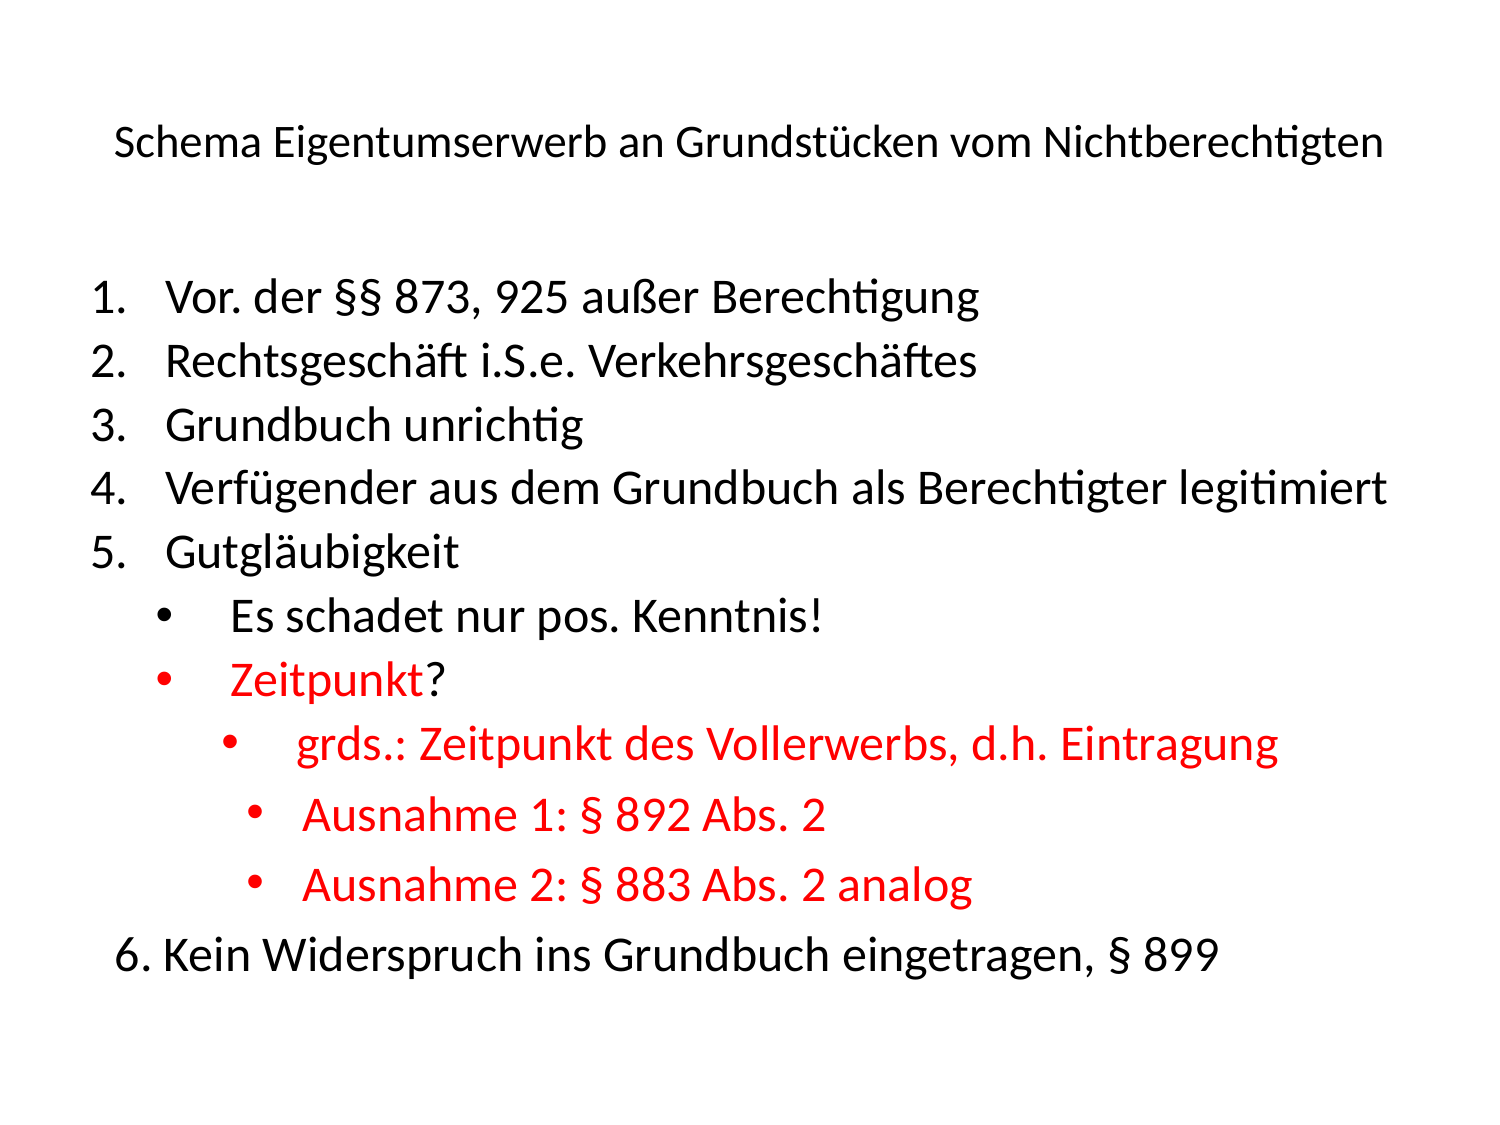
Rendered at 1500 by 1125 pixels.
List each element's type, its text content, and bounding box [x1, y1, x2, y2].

list Vor. der §§ 873, 925 außer Berechtigung Rechtsgeschäft i.S.e. Verkehrsgeschäftes Grundbuch unrichtig Verfügender aus dem Grundbuch als Berechtigter legitimiert Gutgläubigkeit Es schadet nur pos. Kenntnis! Zeitpunkt? grds.: Zeitpunkt des Vollerwerbs, d.h. Eintragung Ausnahme 1: § 892 Abs. 2 Ausnahme 2: § 883 Abs. 2 analog 6. Kein Widerspruch ins Grundbuch eingetragen, § 899 [75, 262, 1425, 1005]
title Schema Eigentumserwerb an Grundstücken vom Nichtberechtigten [75, 45, 1425, 233]
